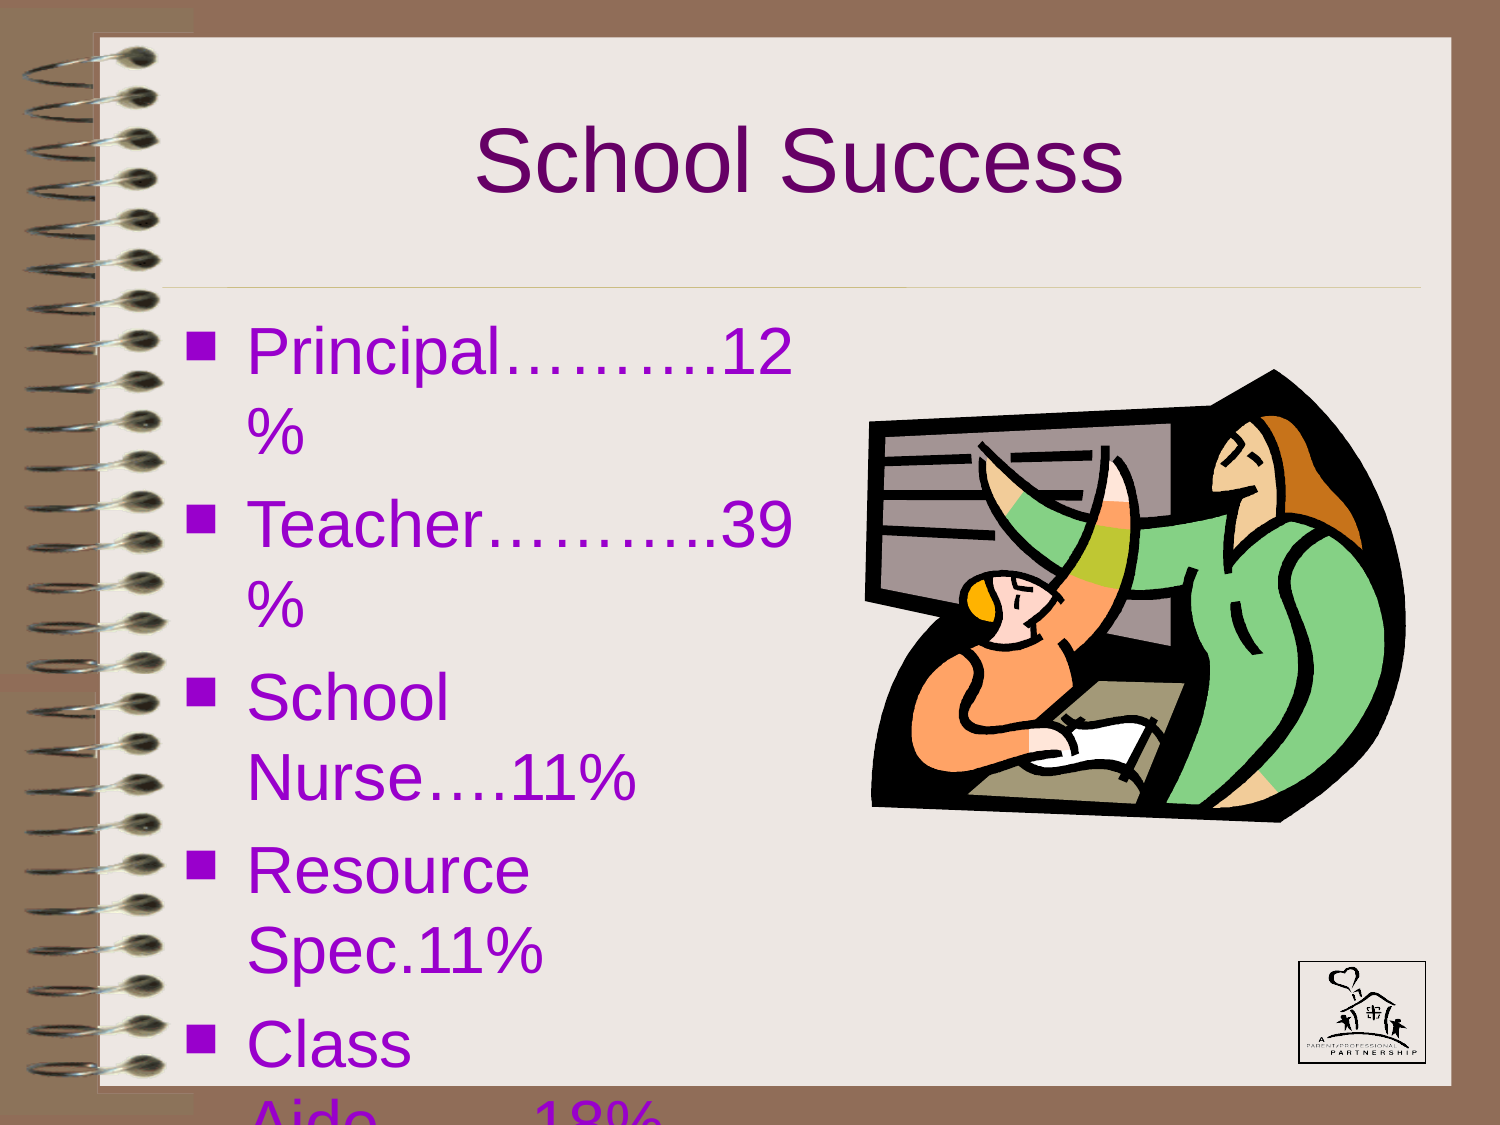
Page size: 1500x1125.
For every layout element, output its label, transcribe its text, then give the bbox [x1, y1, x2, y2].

title School Success [174, 62, 1426, 251]
picture [0, 8, 194, 674]
list Principal……….12% Teacher………..39% School Nurse….11% Resource Spec.11% Class Aide…….18% Tutor…………….3% Sp. Ed Teacher.22% Other…………....3% [174, 299, 851, 976]
picture [1300, 962, 1425, 1062]
picture [0, 692, 194, 1115]
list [862, 362, 1413, 830]
